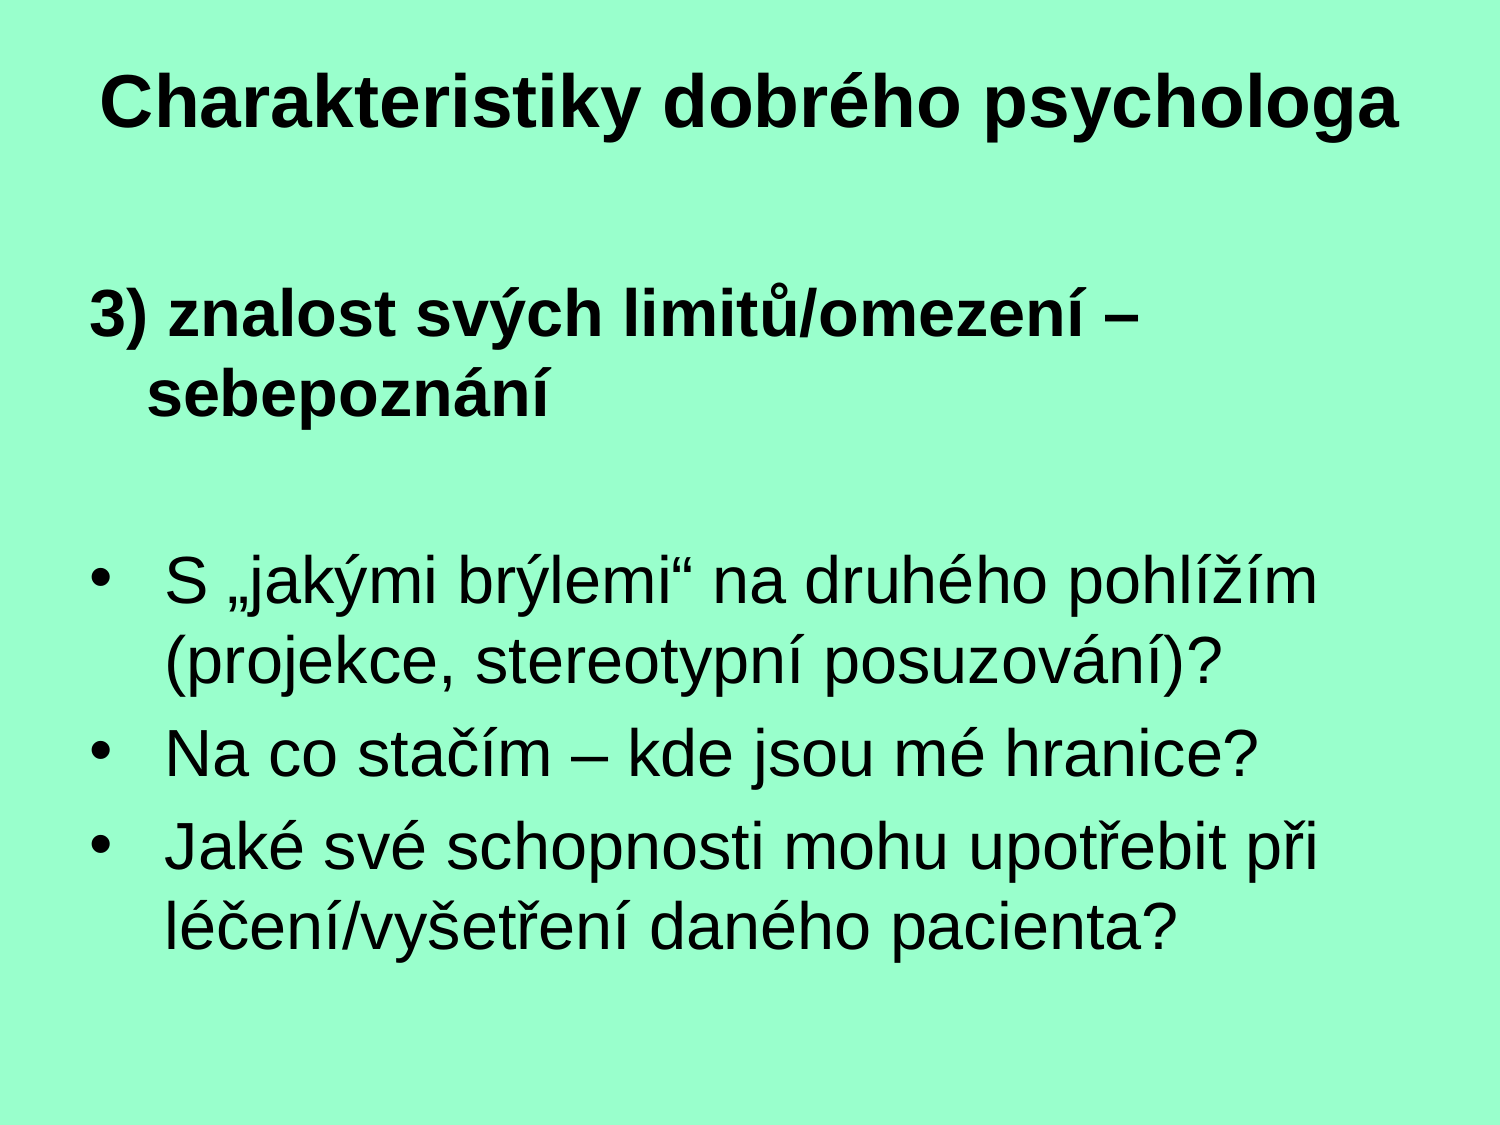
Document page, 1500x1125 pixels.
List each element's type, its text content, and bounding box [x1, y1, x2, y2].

text_box 3) znalost svých limitů/omezení – sebepoznání S „jakými brýlemi“ na druhého pohlížím (projekce, stereotypní posuzování)? Na co stačím – kde jsou mé hranice? Jaké své schopnosti mohu upotřebit při léčení/vyšetření daného pacienta? [74, 262, 1425, 1005]
text_box Charakteristiky dobrého psychologa [74, 45, 1425, 233]
